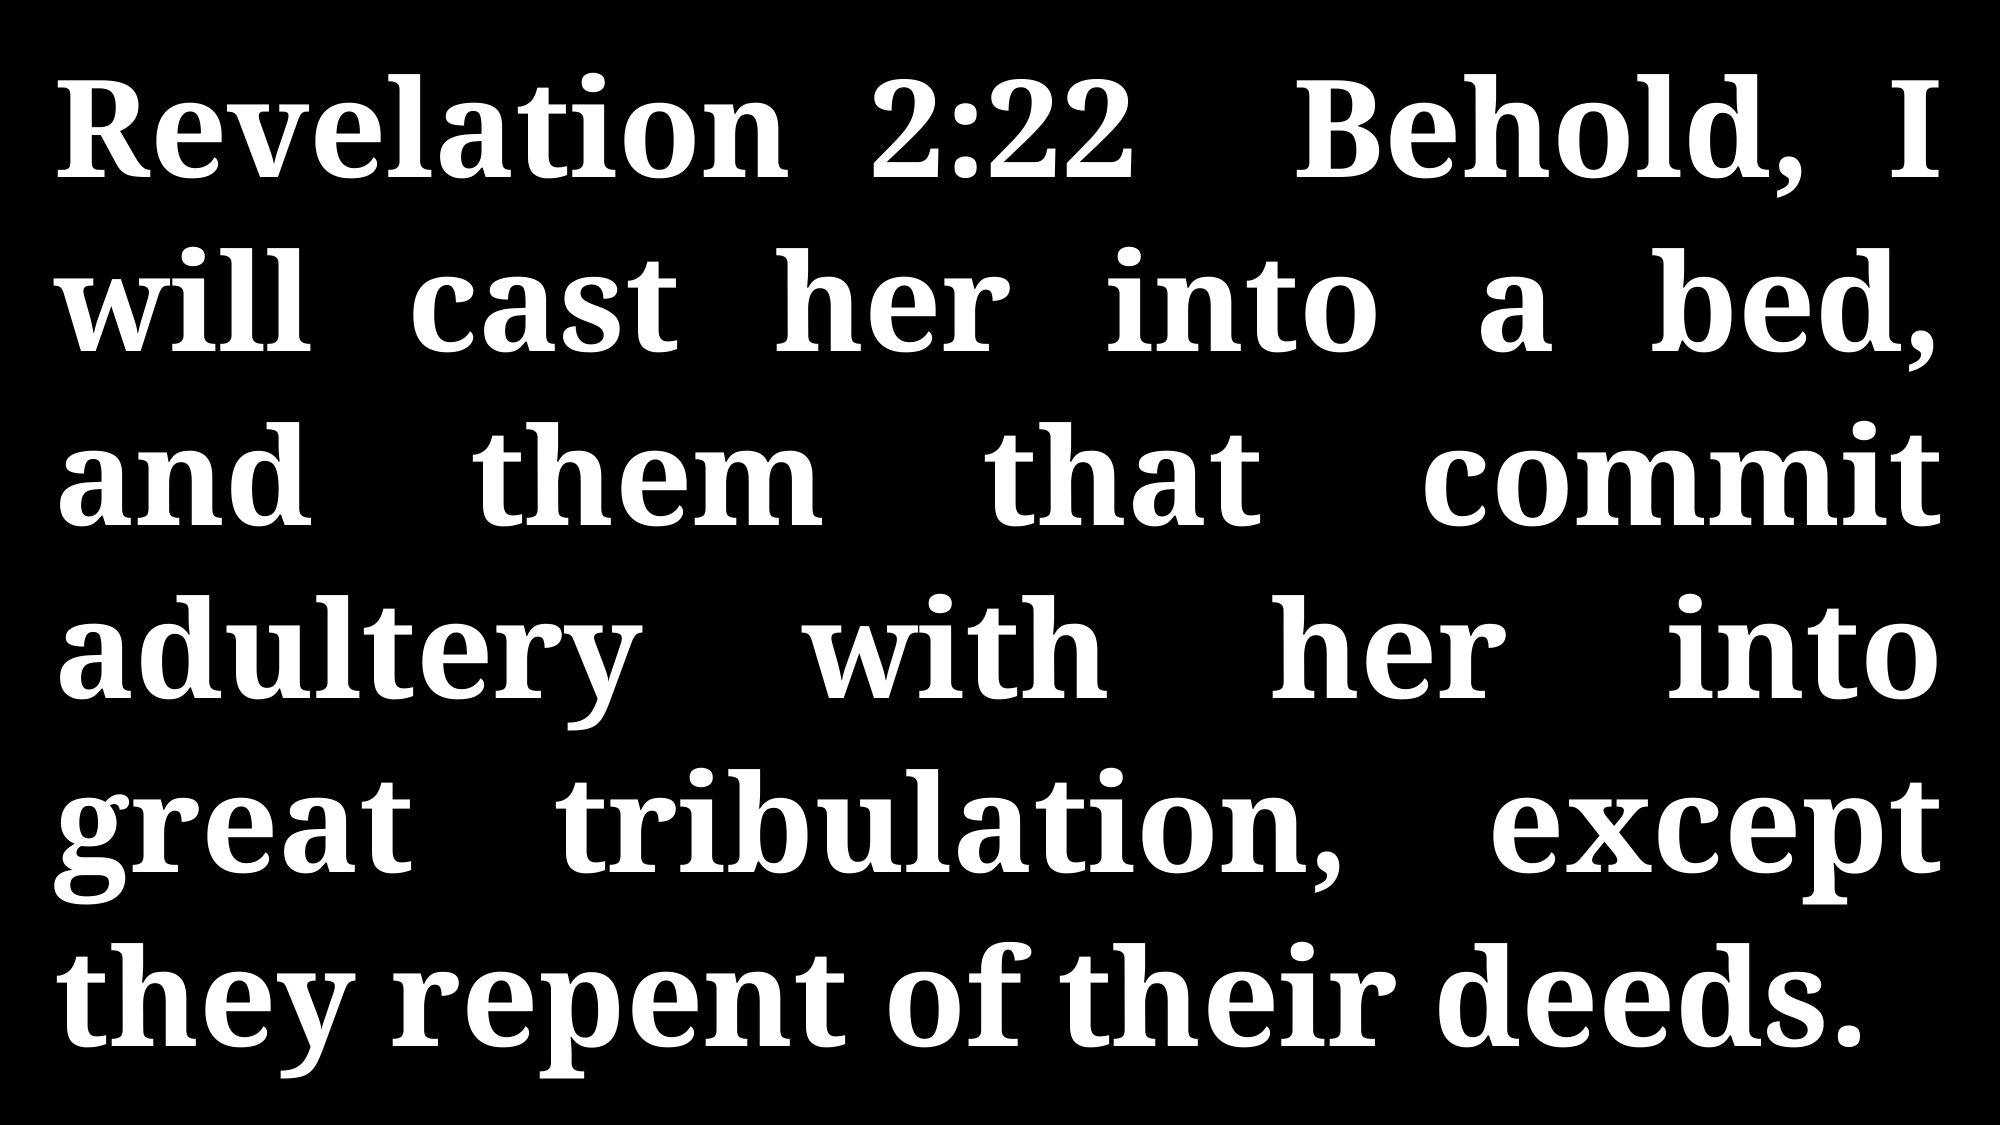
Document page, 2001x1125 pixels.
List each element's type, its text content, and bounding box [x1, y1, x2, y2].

text_box Revelation 2:22 Behold, I will cast her into a bed, and them that commit adultery with her into great tribulation, except they repent of their deeds. [39, 23, 1961, 1081]
